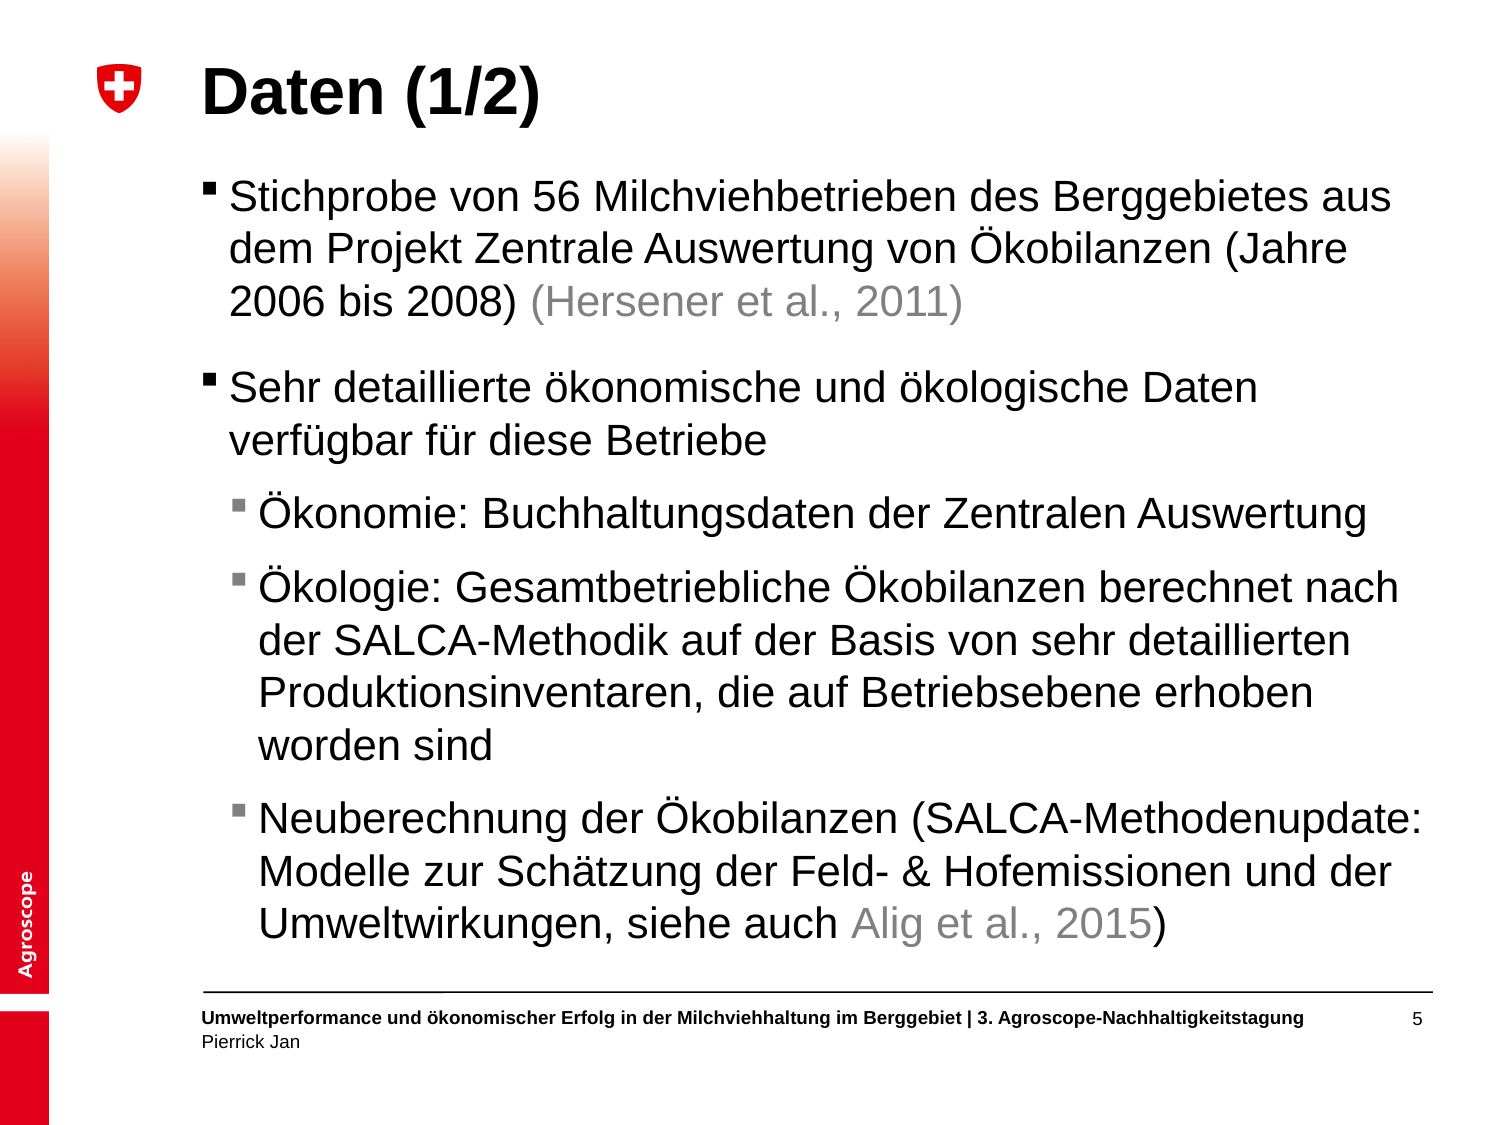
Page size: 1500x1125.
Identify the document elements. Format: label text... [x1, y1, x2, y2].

picture [0, 1, 49, 1125]
list Stichprobe von 56 Milchviehbetrieben des Berggebietes aus dem Projekt Zentrale Auswertung von Ökobilanzen (Jahre 2006 bis 2008) (Hersener et al., 2011) Sehr detaillierte ökonomische und ökologische Daten verfügbar für diese Betriebe Ökonomie: Buchhaltungsdaten der Zentralen Auswertung Ökologie: Gesamtbetriebliche Ökobilanzen berechnet nach der SALCA-Methodik auf der Basis von sehr detaillierten Produktionsinventaren, die auf Betriebsebene erhoben worden sind Neuberechnung der Ökobilanzen (SALCA-Methodenupdate: Modelle zur Schätzung der Feld- & Hofemissionen und der Umweltwirkungen, siehe auch Alig et al., 2015) [199, 167, 1426, 914]
title Daten (1/2) [201, 54, 1426, 167]
picture [97, 64, 142, 114]
